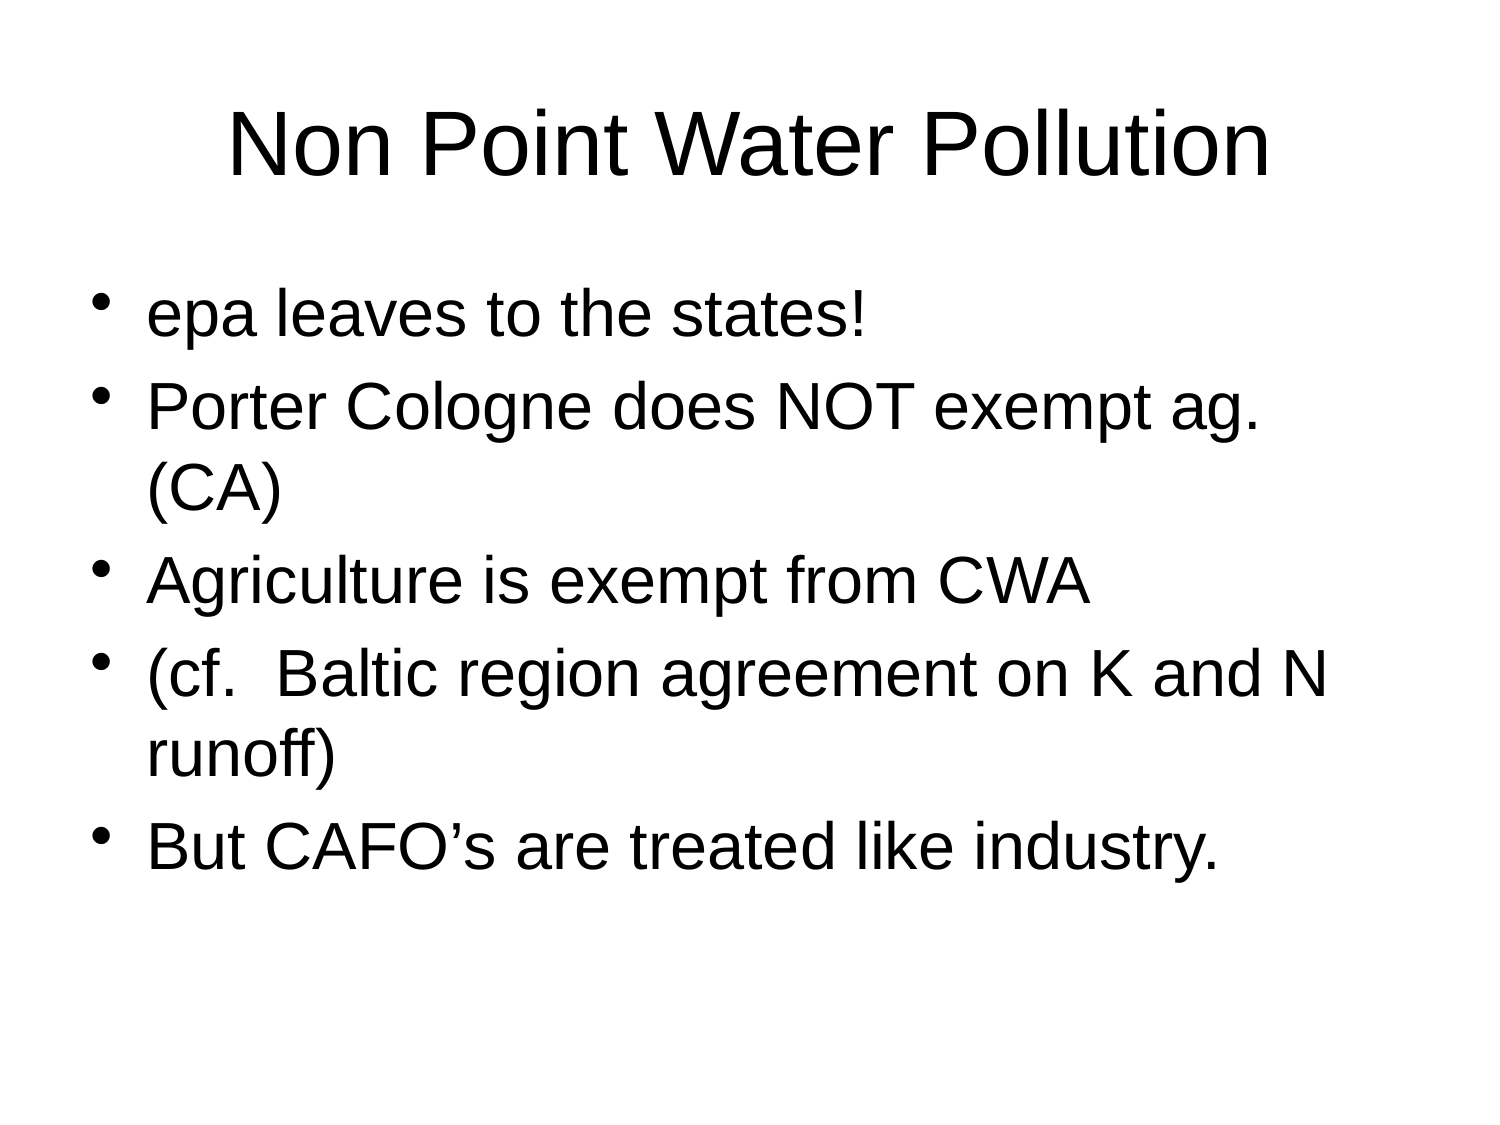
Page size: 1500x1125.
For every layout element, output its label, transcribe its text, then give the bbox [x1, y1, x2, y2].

list epa leaves to the states! Porter Cologne does NOT exempt ag. (CA) Agriculture is exempt from CWA (cf. Baltic region agreement on K and N runoff) But CAFO’s are treated like industry. [74, 262, 1426, 1006]
title Non Point Water Pollution [74, 44, 1426, 233]
